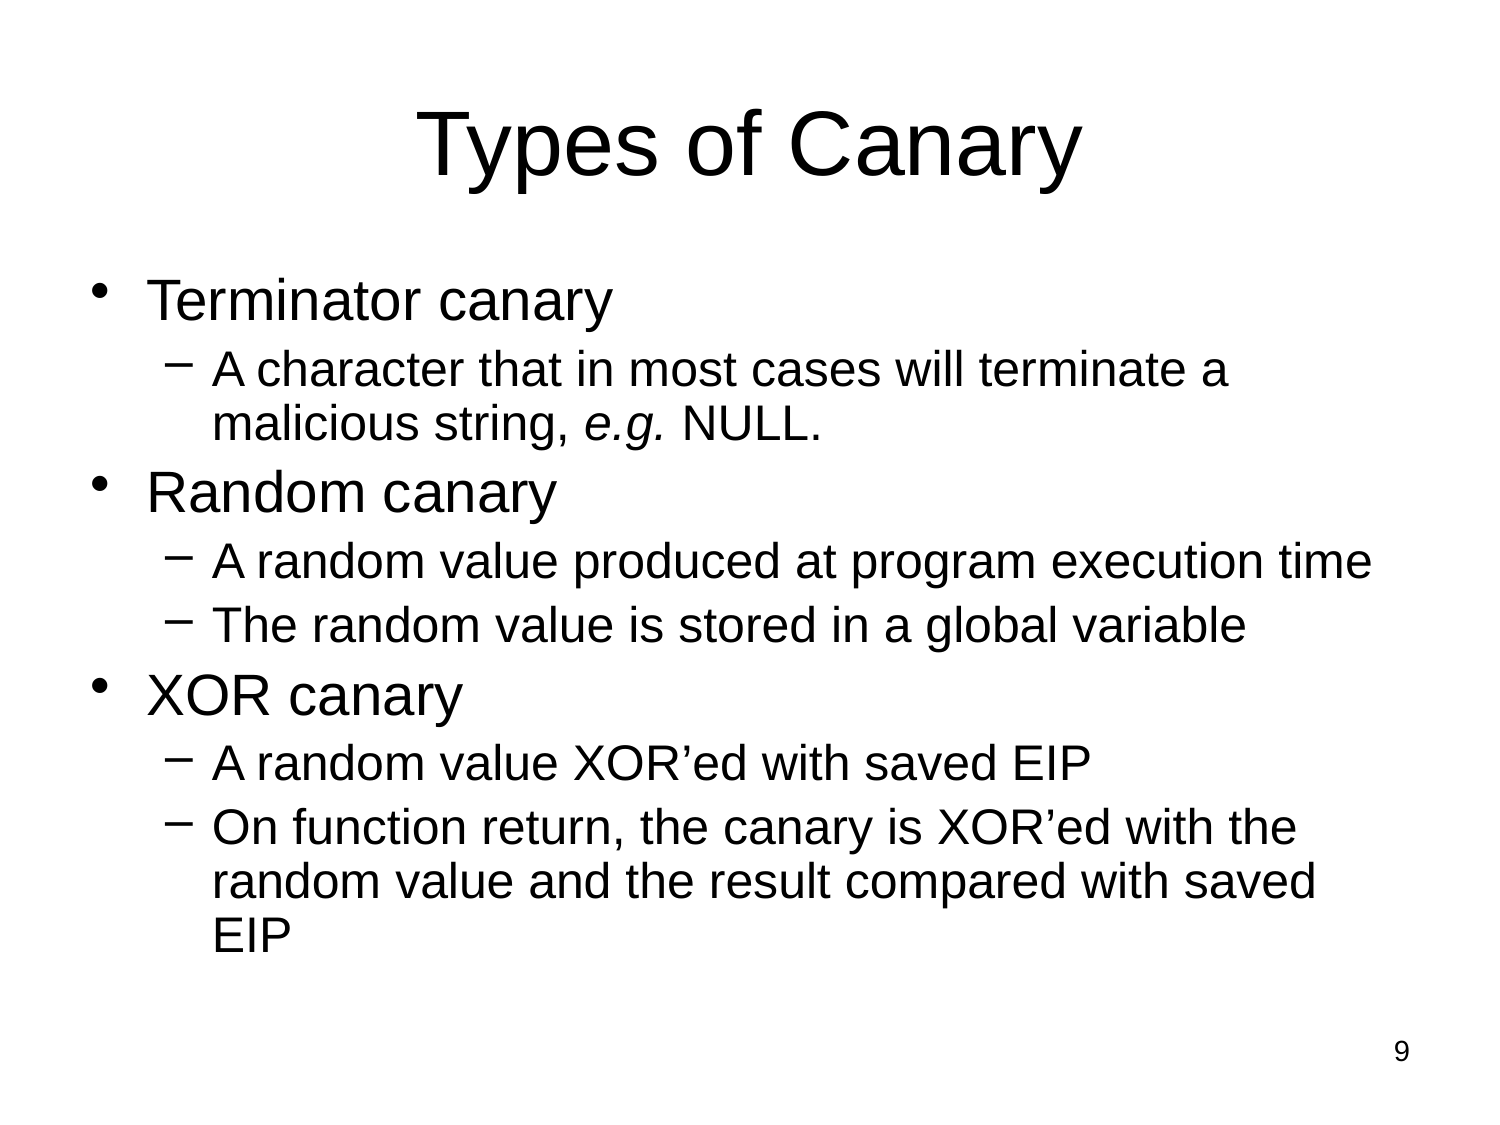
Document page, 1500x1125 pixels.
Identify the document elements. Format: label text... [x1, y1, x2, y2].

list Terminator canary A character that in most cases will terminate a malicious string, e.g. NULL. Random canary A random value produced at program execution time The random value is stored in a global variable XOR canary A random value XOR’ed with saved EIP On function return, the canary is XOR’ed with the random value and the result compared with saved EIP [75, 262, 1425, 1005]
title Types of Canary [75, 45, 1425, 233]
slide_number 9 [1074, 1024, 1426, 1103]
